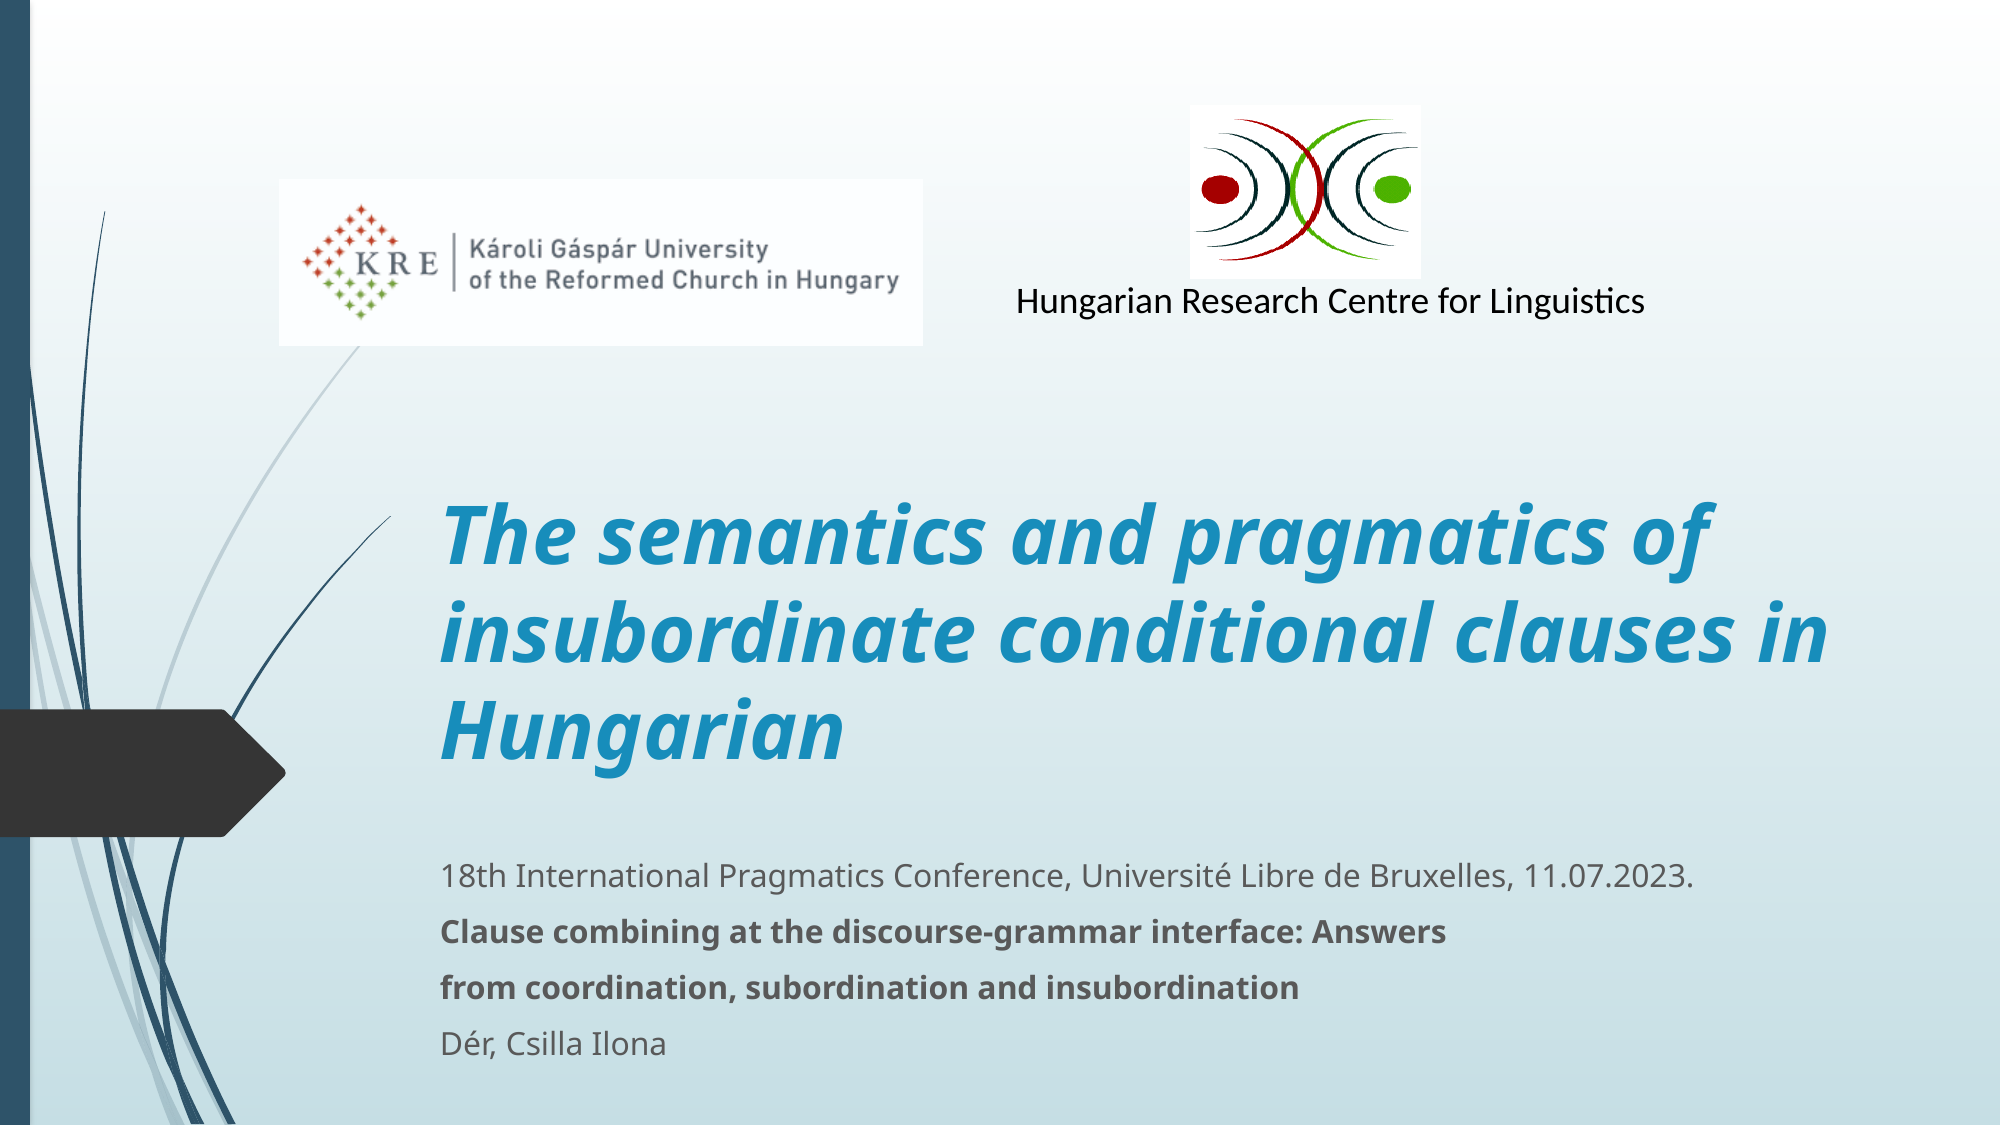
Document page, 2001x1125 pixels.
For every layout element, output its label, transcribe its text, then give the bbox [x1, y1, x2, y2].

picture [279, 179, 923, 347]
picture [1190, 105, 1422, 279]
title The semantics and pragmatics of insubordinate conditional clauses in Hungarian [424, 262, 1888, 784]
text_box Hungarian Research Centre for Linguistics [1000, 269, 1710, 329]
subtitle 18th International Pragmatics Conference, Université Libre de Bruxelles, 11.07.2023. Clause combining at the discourse-grammar interface: Answers from coordination, subordination and insubordination Dér, Csilla Ilona [424, 848, 1993, 1070]
